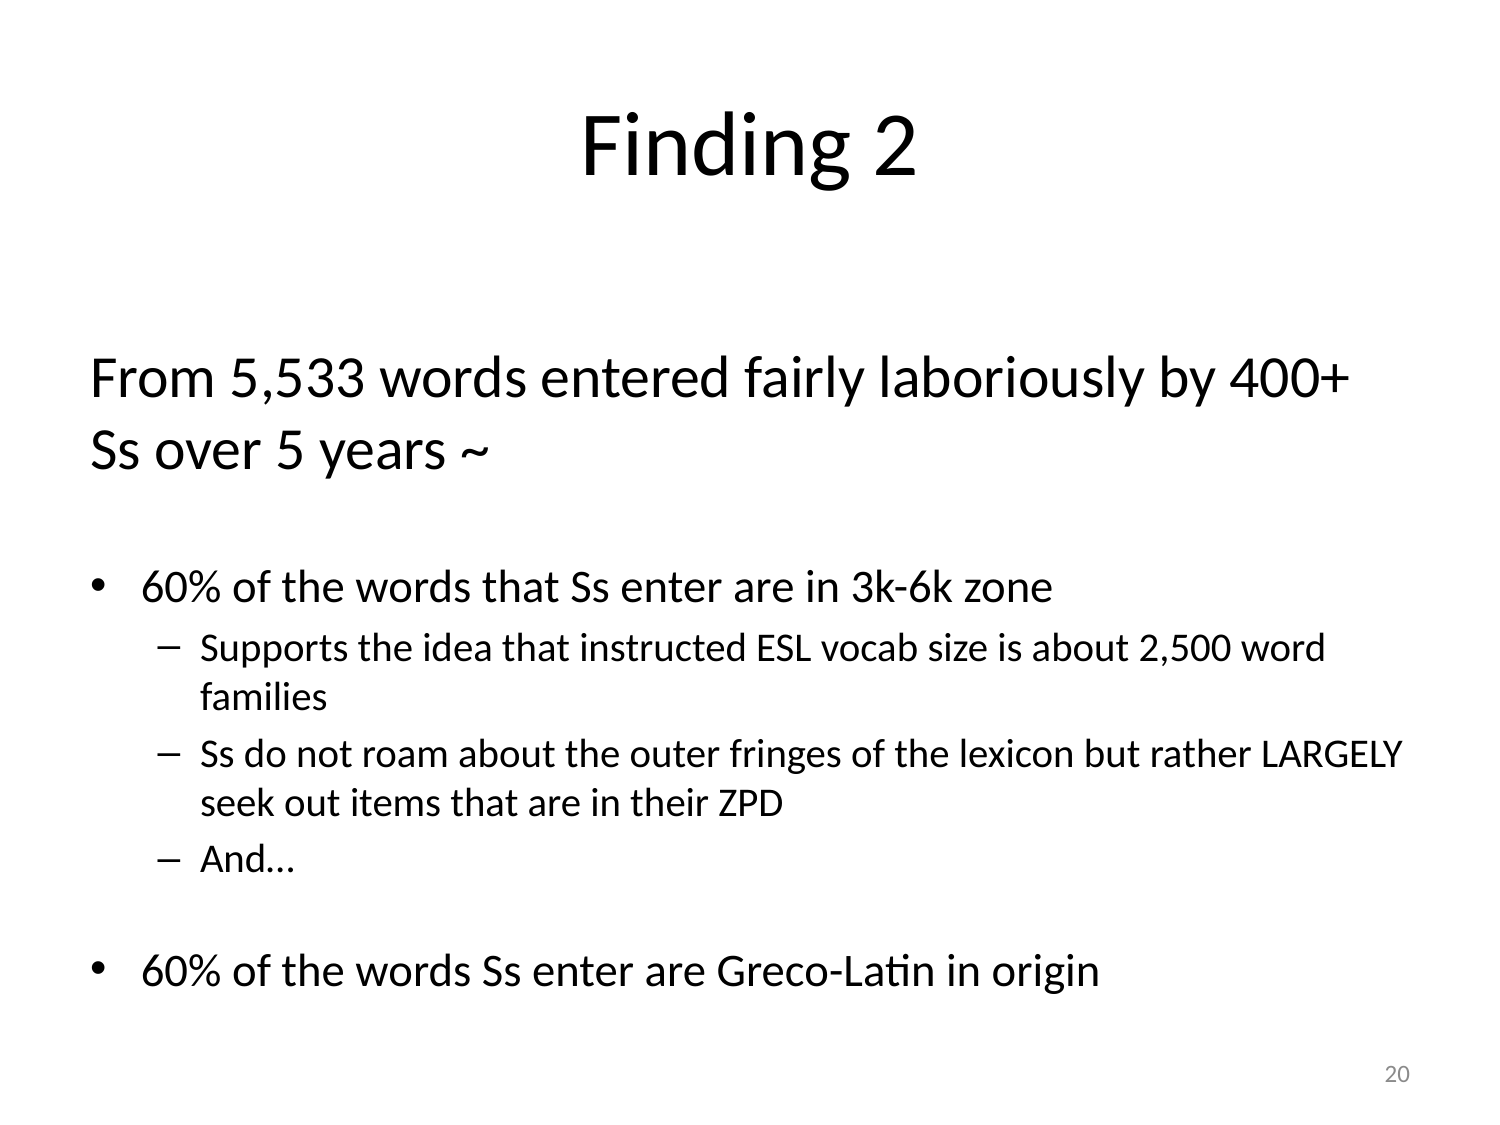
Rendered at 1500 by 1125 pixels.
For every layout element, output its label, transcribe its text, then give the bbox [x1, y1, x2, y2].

list From 5,533 words entered fairly laboriously by 400+ Ss over 5 years ~ 60% of the words that Ss enter are in 3k-6k zone Supports the idea that instructed ESL vocab size is about 2,500 word families Ss do not roam about the outer fringes of the lexicon but rather LARGELY seek out items that are in their ZPD And… 60% of the words Ss enter are Greco-Latin in origin [75, 262, 1425, 1005]
slide_number 20 [1074, 1042, 1425, 1103]
title Finding 2 [75, 45, 1425, 233]
